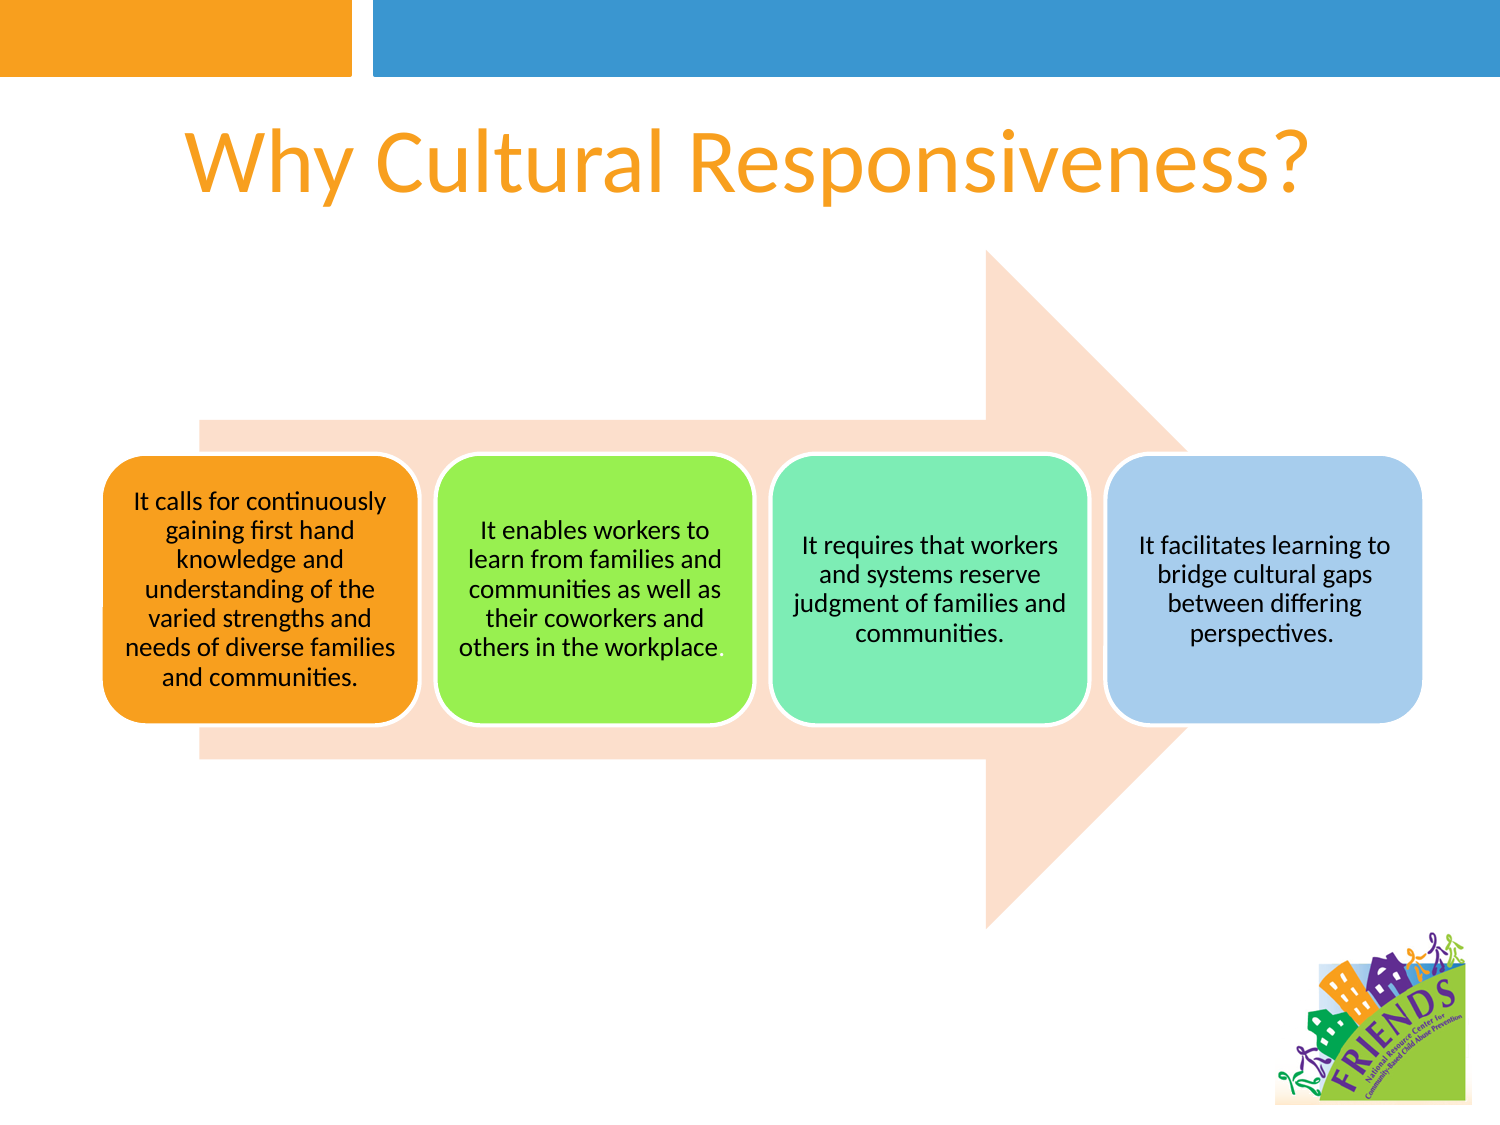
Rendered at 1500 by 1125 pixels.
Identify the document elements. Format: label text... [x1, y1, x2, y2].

title Why Cultural Responsiveness? [75, 62, 1425, 250]
picture [1275, 929, 1472, 1105]
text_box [99, 249, 1426, 930]
